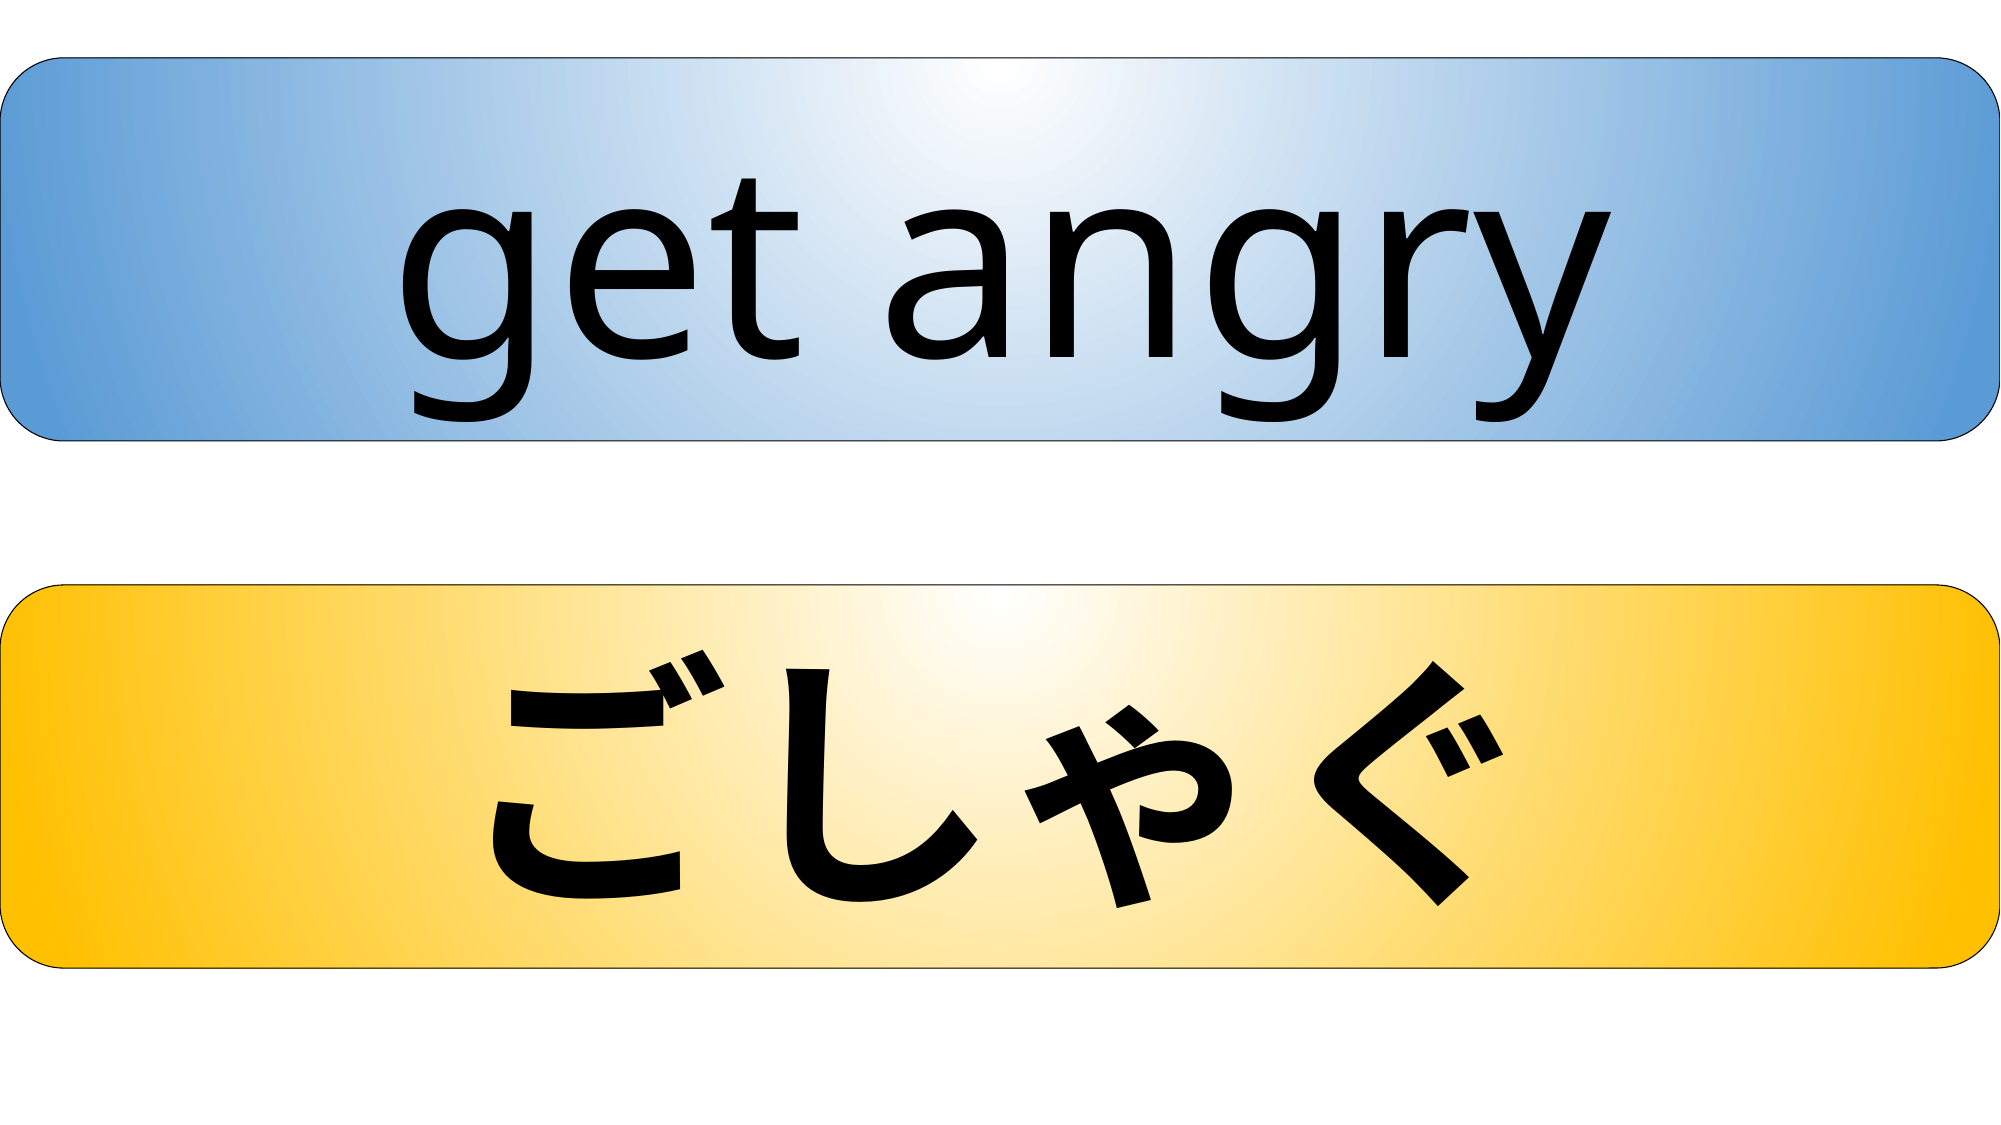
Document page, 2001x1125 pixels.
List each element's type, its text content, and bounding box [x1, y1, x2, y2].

text_box ごしゃぐ [0, 584, 2000, 969]
text_box get angry [0, 57, 2000, 442]
